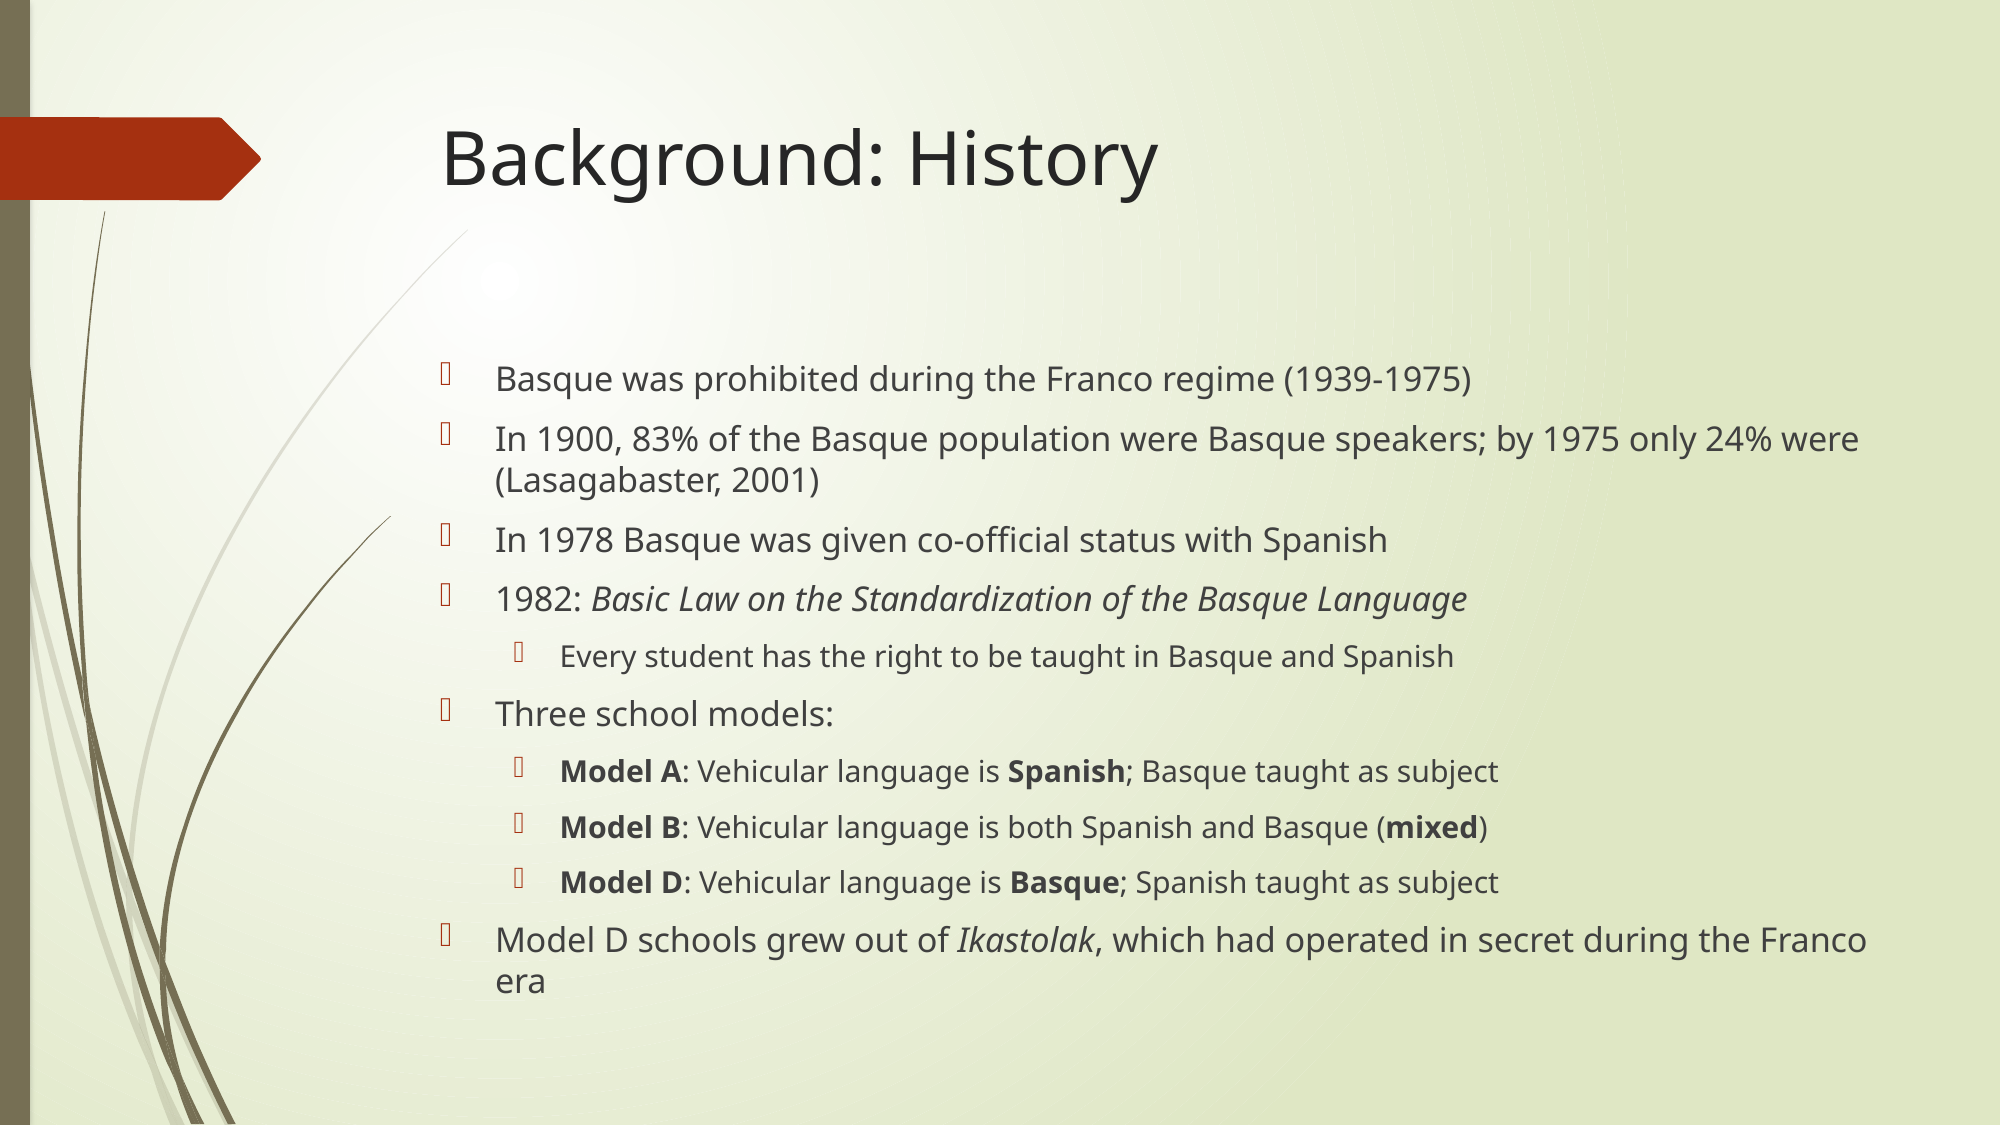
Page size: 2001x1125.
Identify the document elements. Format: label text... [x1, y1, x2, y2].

title Background: History [425, 102, 1888, 313]
list Basque was prohibited during the Franco regime (1939-1975) In 1900, 83% of the Basque population were Basque speakers; by 1975 only 24% were (Lasagabaster, 2001) In 1978 Basque was given co-official status with Spanish 1982: Basic Law on the Standardization of the Basque Language Every student has the right to be taught in Basque and Spanish Three school models: Model A: Vehicular language is Spanish; Basque taught as subject Model B: Vehicular language is both Spanish and Basque (mixed) Model D: Vehicular language is Basque; Spanish taught as subject Model D schools grew out of Ikastolak, which had operated in secret during the Franco era [424, 350, 1888, 1009]
